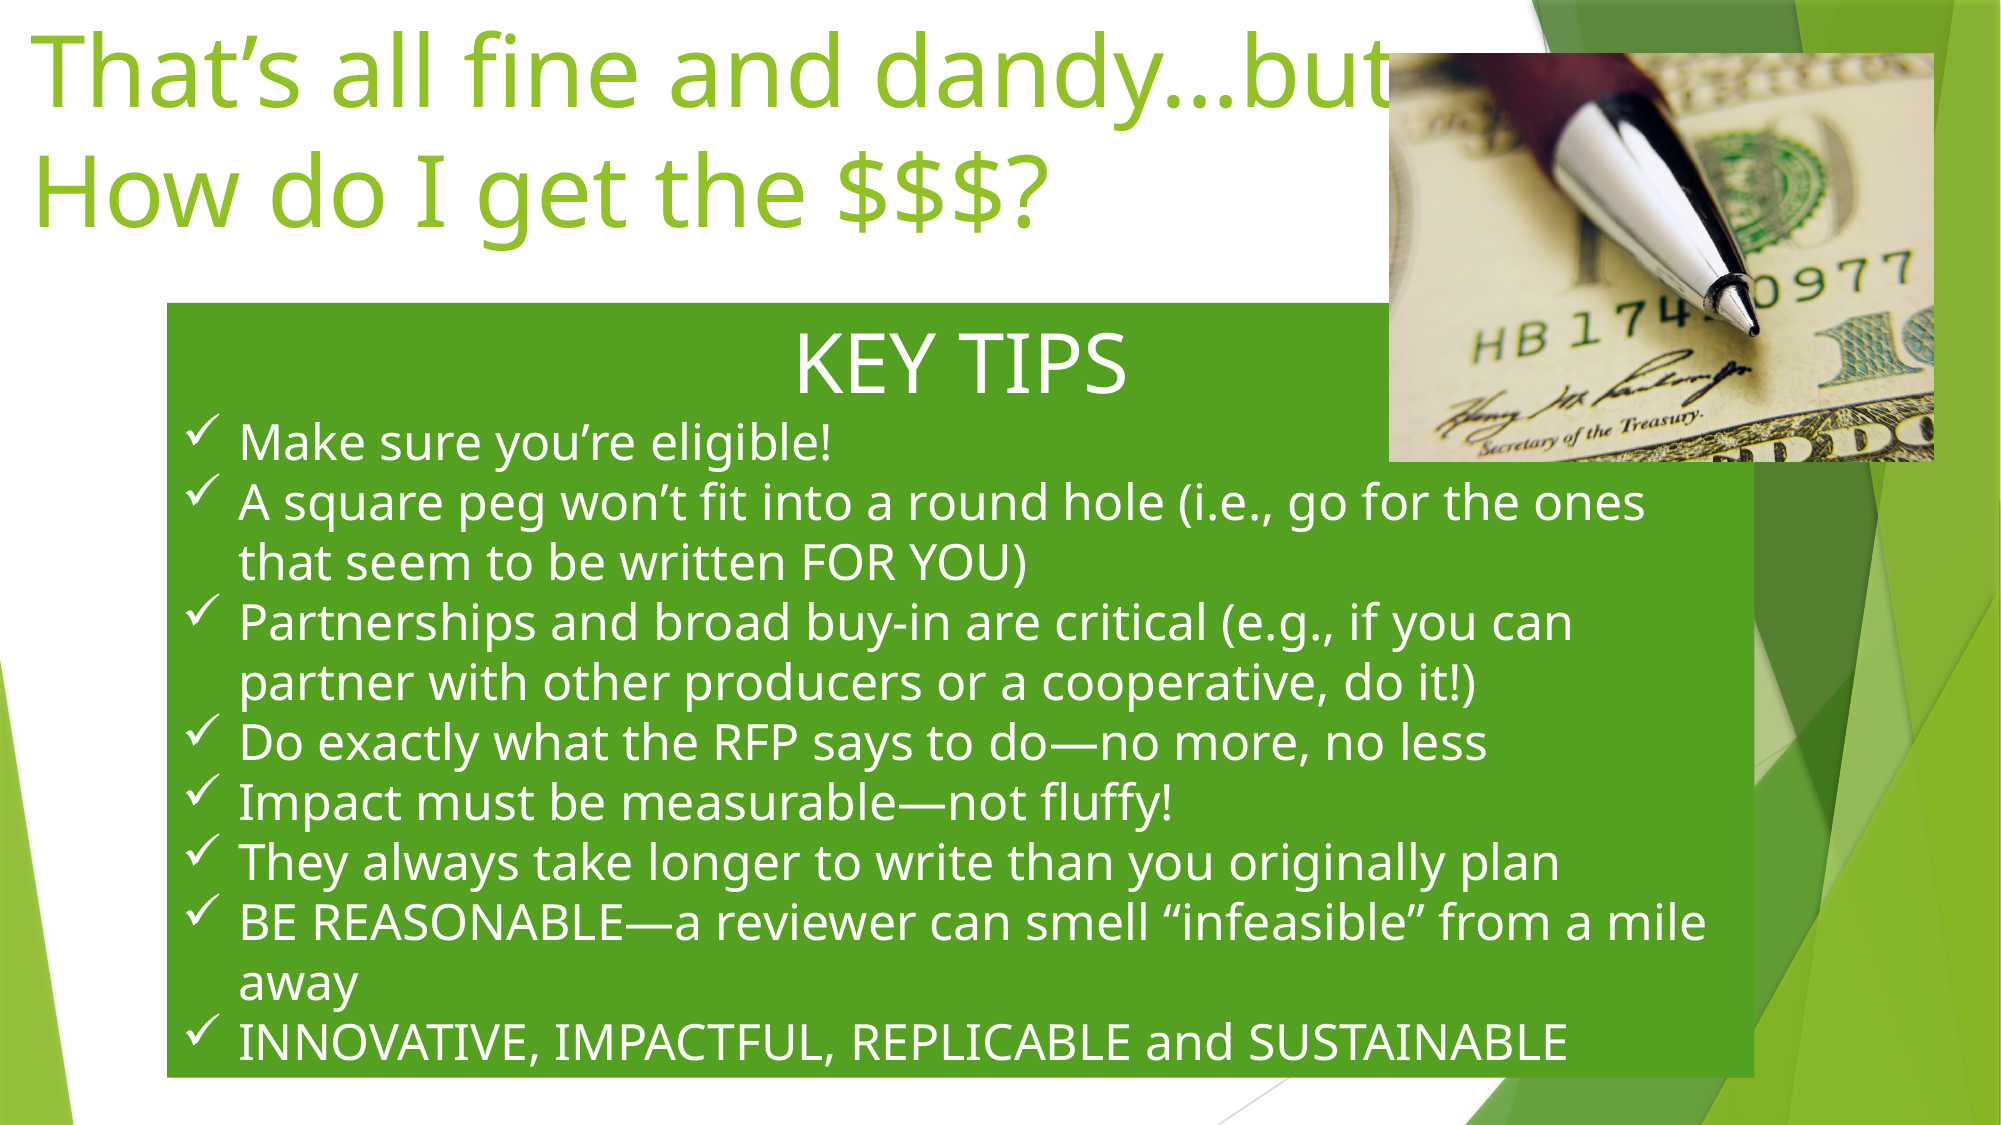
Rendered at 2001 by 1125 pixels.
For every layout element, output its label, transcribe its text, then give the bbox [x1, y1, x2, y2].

text_box That’s all fine and dandy…but How do I get the $$$? [15, 0, 1441, 255]
picture [1389, 52, 1934, 462]
text_box KEY TIPS Make sure you’re eligible! A square peg won’t fit into a round hole (i.e., go for the ones that seem to be written FOR YOU) Partnerships and broad buy-in are critical (e.g., if you can partner with other producers or a cooperative, do it!) Do exactly what the RFP says to do—no more, no less Impact must be measurable—not fluffy! They always take longer to write than you originally plan BE REASONABLE—a reviewer can smell “infeasible” from a mile away INNOVATIVE, IMPACTFUL, REPLICABLE and SUSTAINABLE [167, 302, 1755, 1078]
